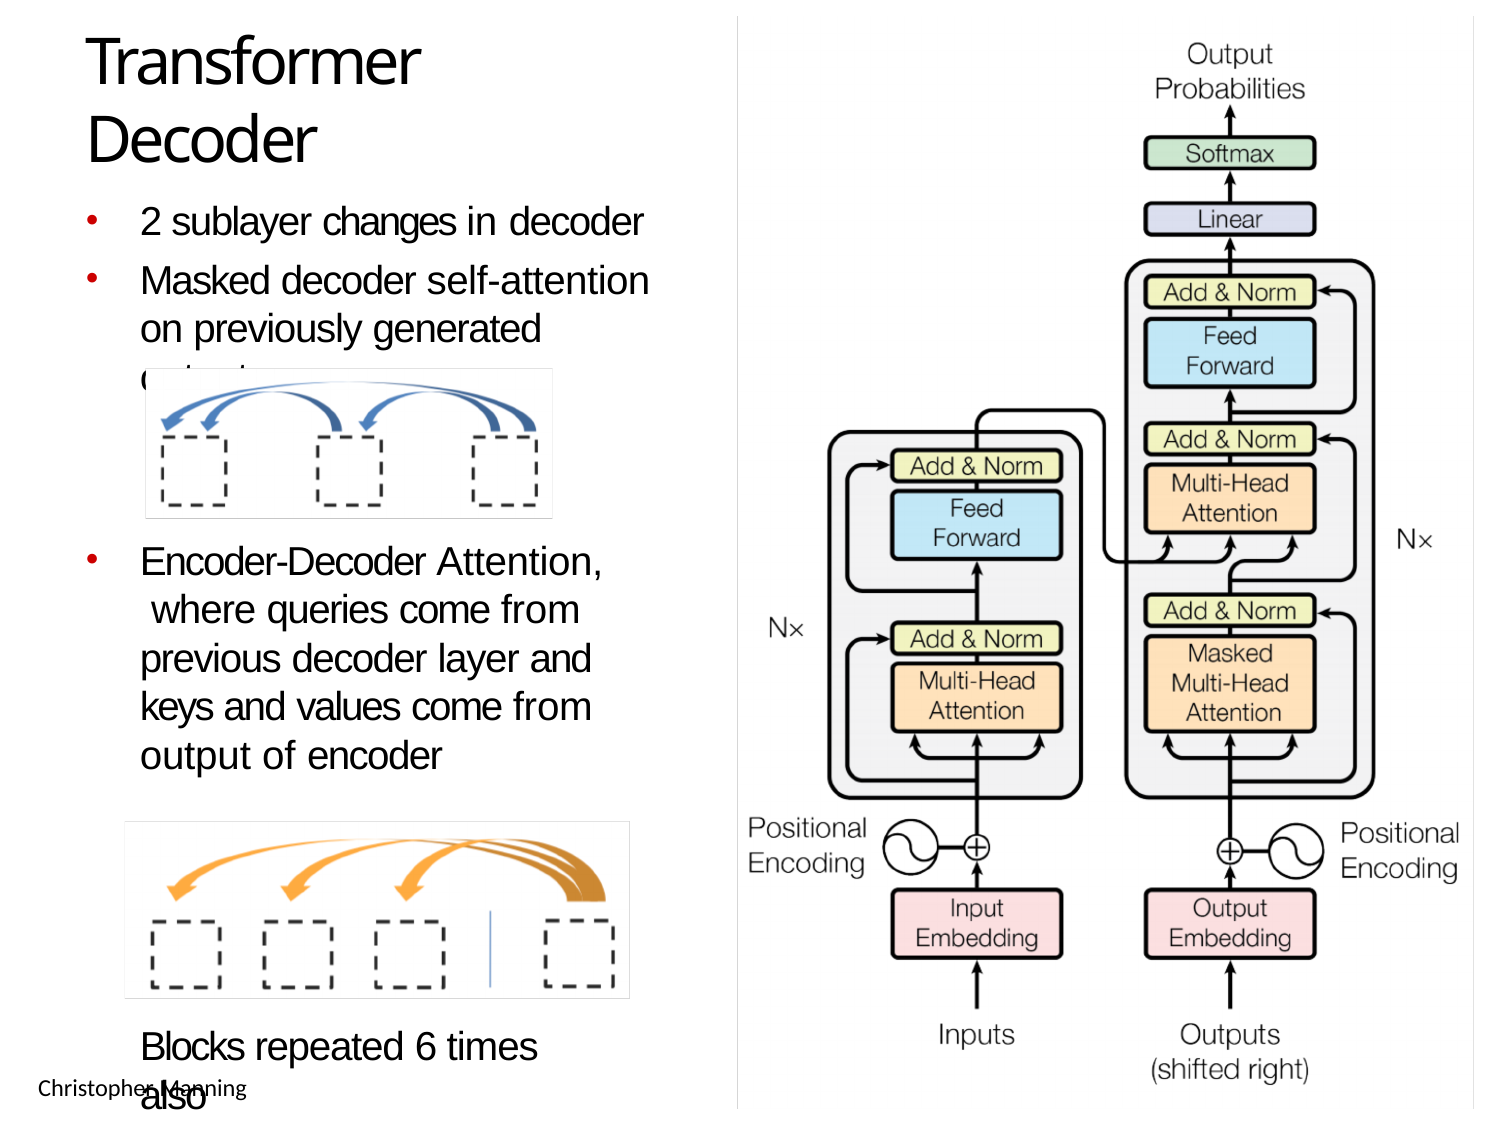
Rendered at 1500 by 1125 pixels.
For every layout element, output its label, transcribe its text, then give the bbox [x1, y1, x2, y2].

text_box Christopher Manning [23, 1064, 262, 1109]
text_box 2 sublayer changes in decoder Masked decoder self-attention on previously generated outputs: [83, 183, 689, 400]
text_box Encoder-Decoder Attention, where queries come from previous decoder layer and keys and values come from output of encoder [83, 533, 605, 778]
text_box Blocks repeated 6 times also [137, 1018, 611, 1118]
text_box [124, 821, 630, 999]
title Transformer Decoder [83, 1, 662, 183]
text_box [737, 16, 1474, 1109]
text_box [145, 368, 553, 519]
